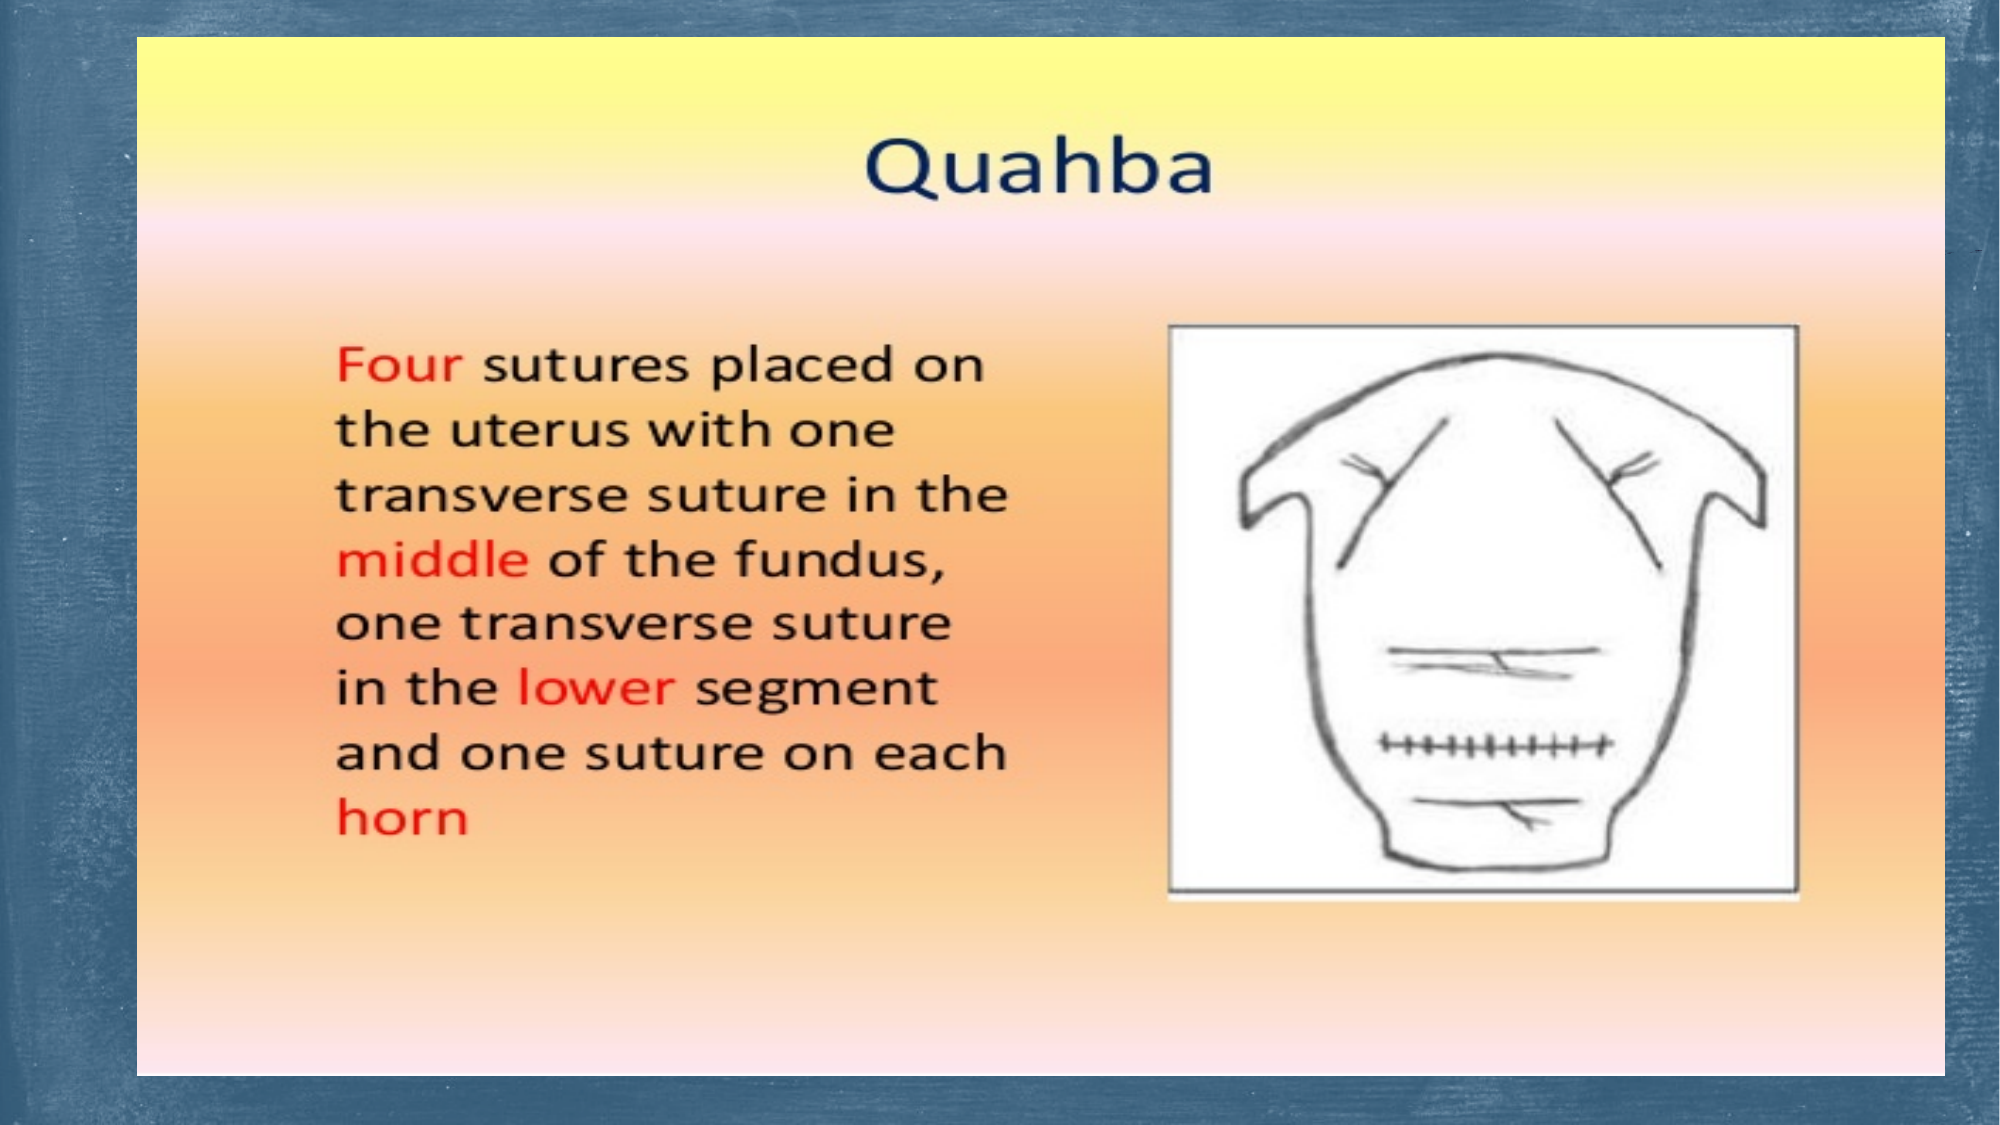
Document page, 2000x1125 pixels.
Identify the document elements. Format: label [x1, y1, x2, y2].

list [142, 42, 1941, 1071]
